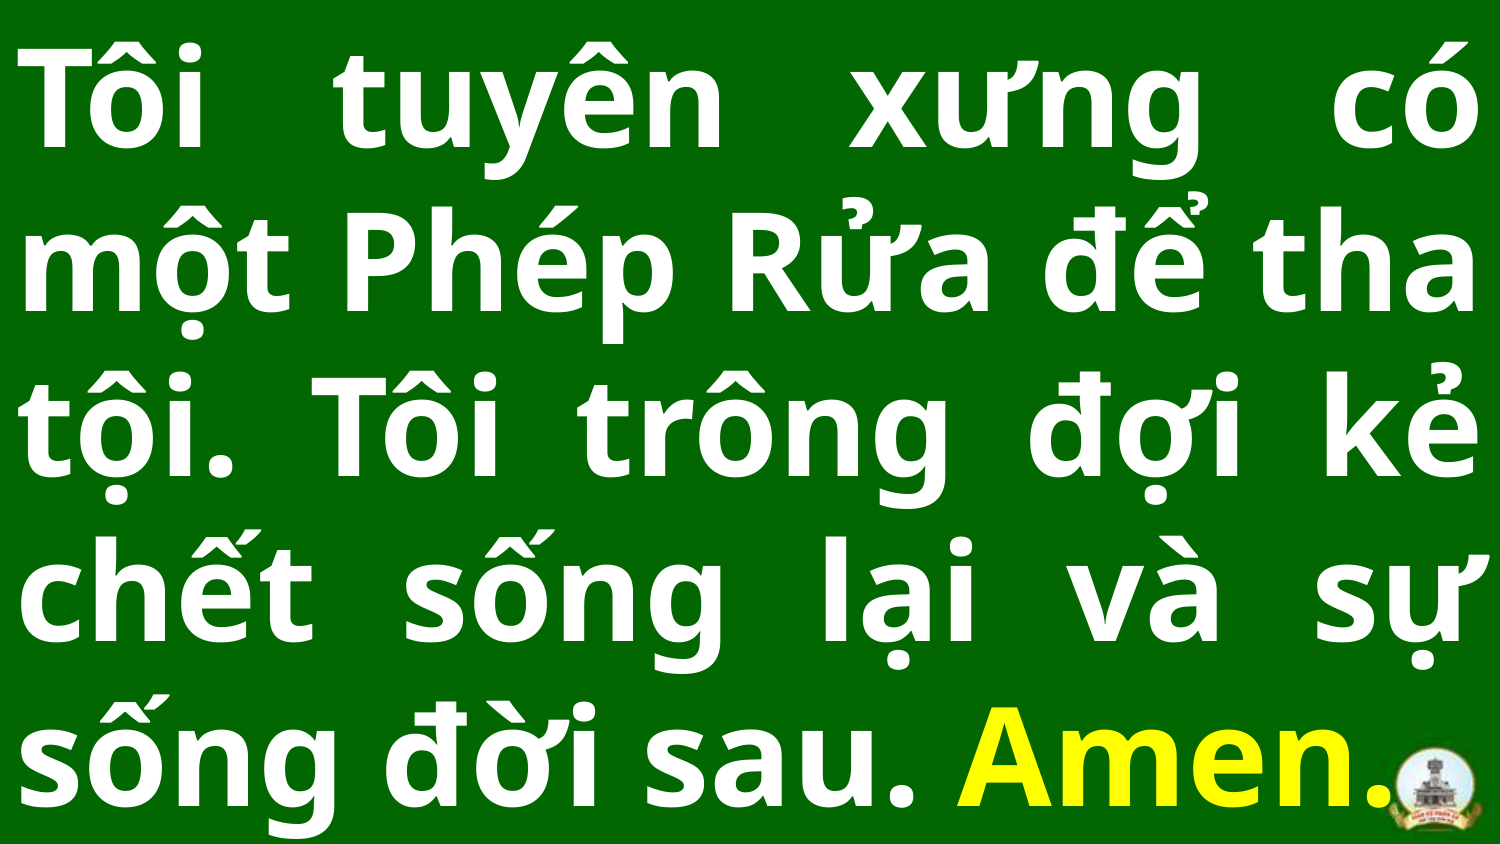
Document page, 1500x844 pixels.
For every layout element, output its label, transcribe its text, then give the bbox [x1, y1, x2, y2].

title Tôi tuyên xưng có một Phép Rửa để tha tội. Tôi trông đợi kẻ chết sống lại và sự sống đời sau. Amen. [0, 0, 1500, 844]
